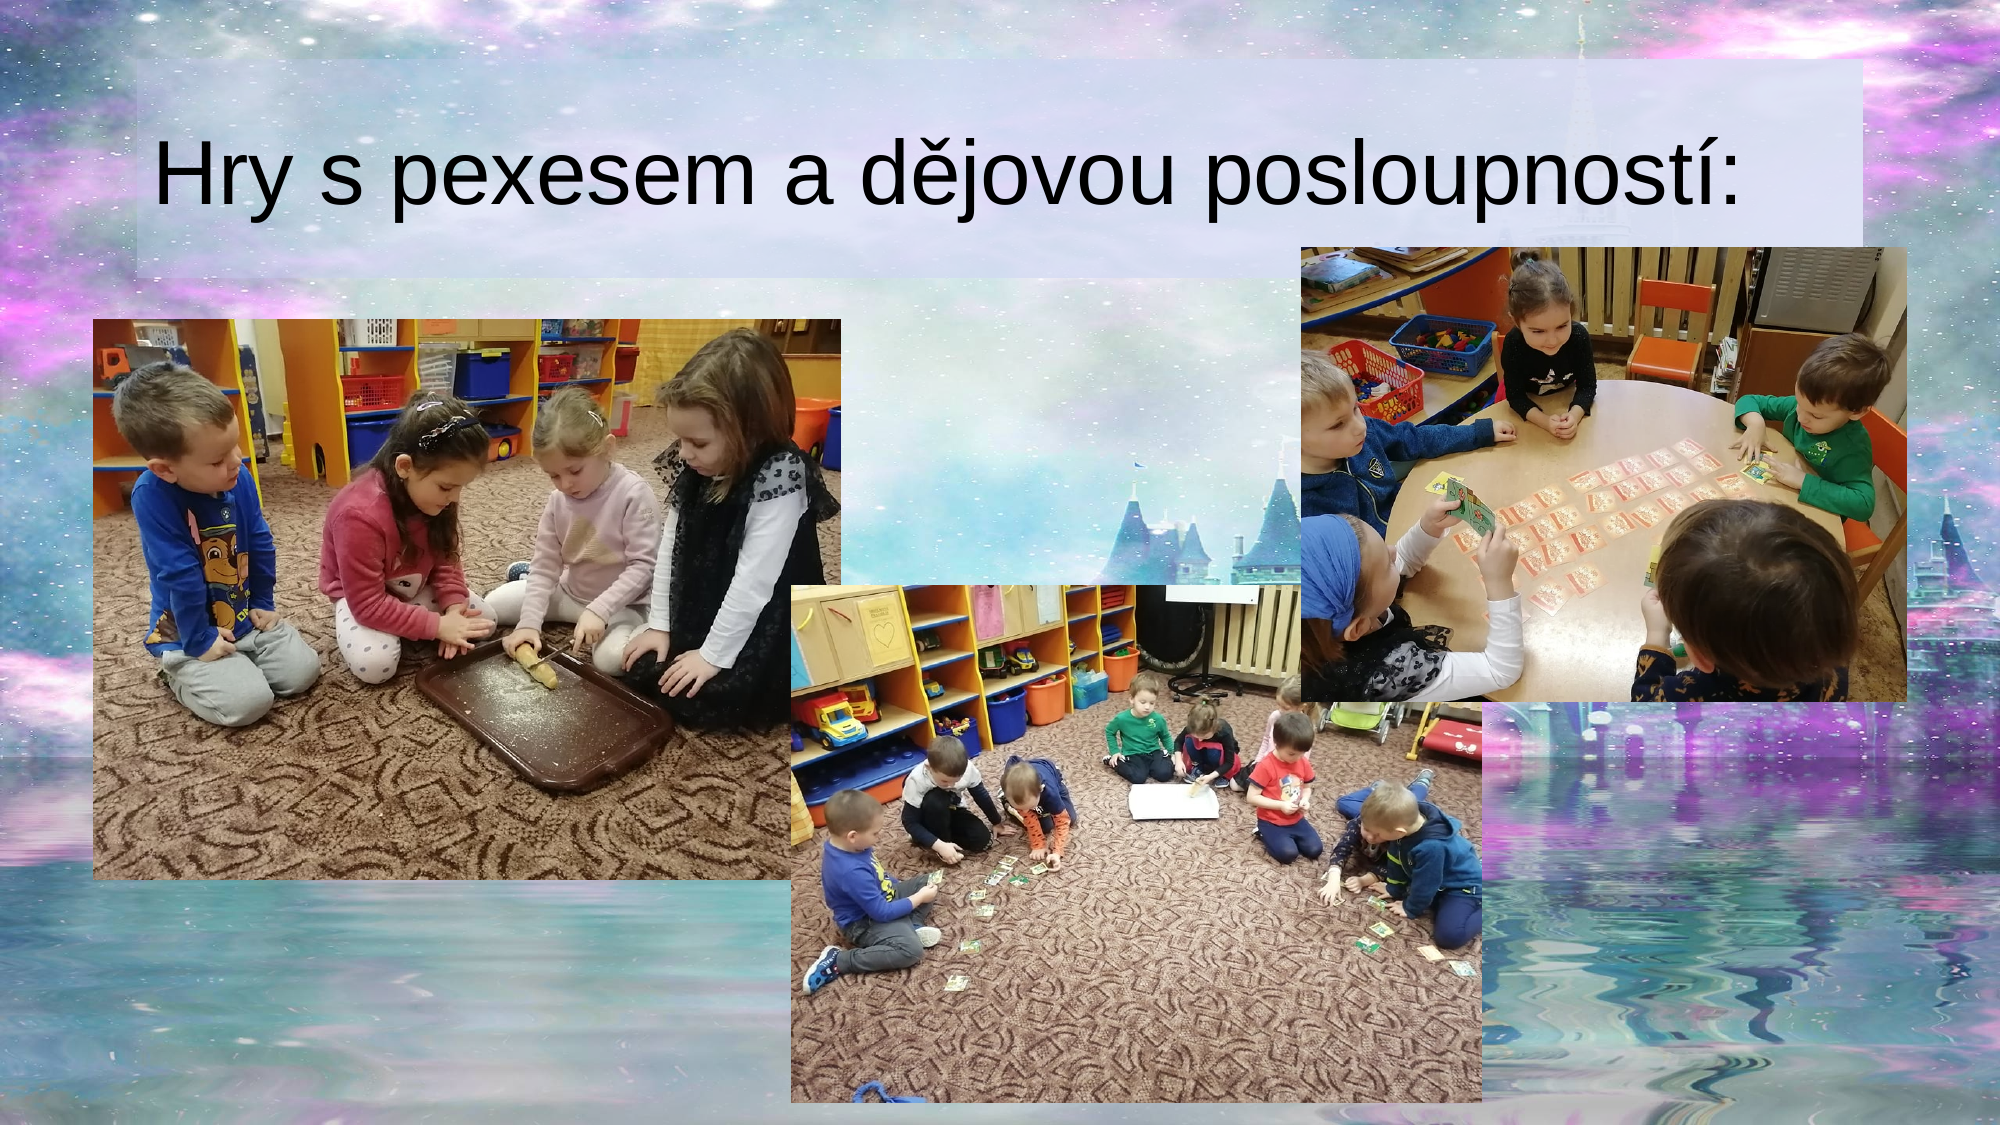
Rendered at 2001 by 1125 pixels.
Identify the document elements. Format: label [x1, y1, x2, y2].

list [93, 319, 841, 880]
picture [0, 0, 2000, 1125]
